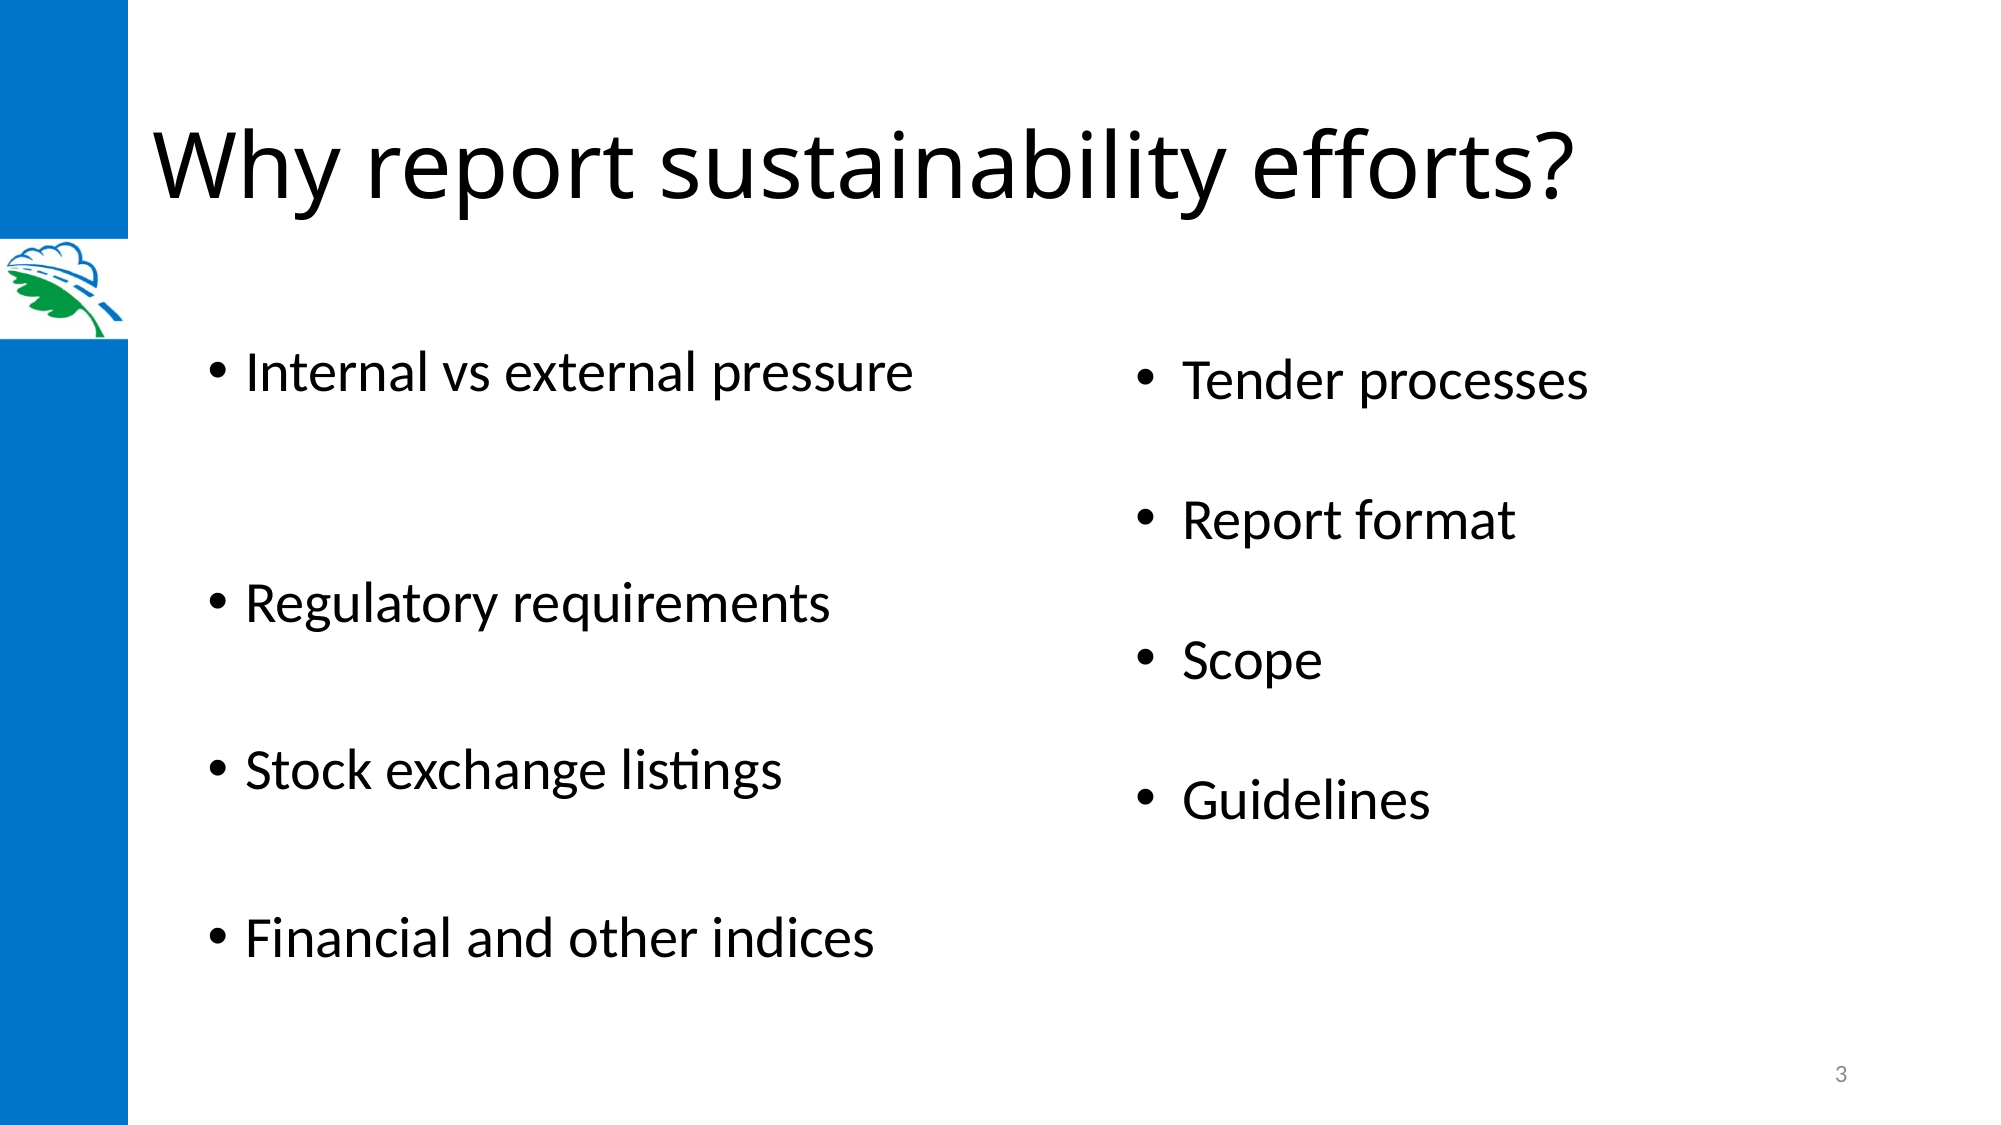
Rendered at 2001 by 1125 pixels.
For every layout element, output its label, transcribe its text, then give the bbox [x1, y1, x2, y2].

picture [0, 0, 128, 1125]
slide_number 3 [1412, 1042, 1863, 1103]
title Why report sustainability efforts? [137, 59, 1863, 278]
text_box Tender processes Report format Scope Guidelines [1120, 333, 1932, 909]
list Internal vs external pressure Regulatory requirements Stock exchange listings Financial and other indices [192, 334, 986, 1046]
